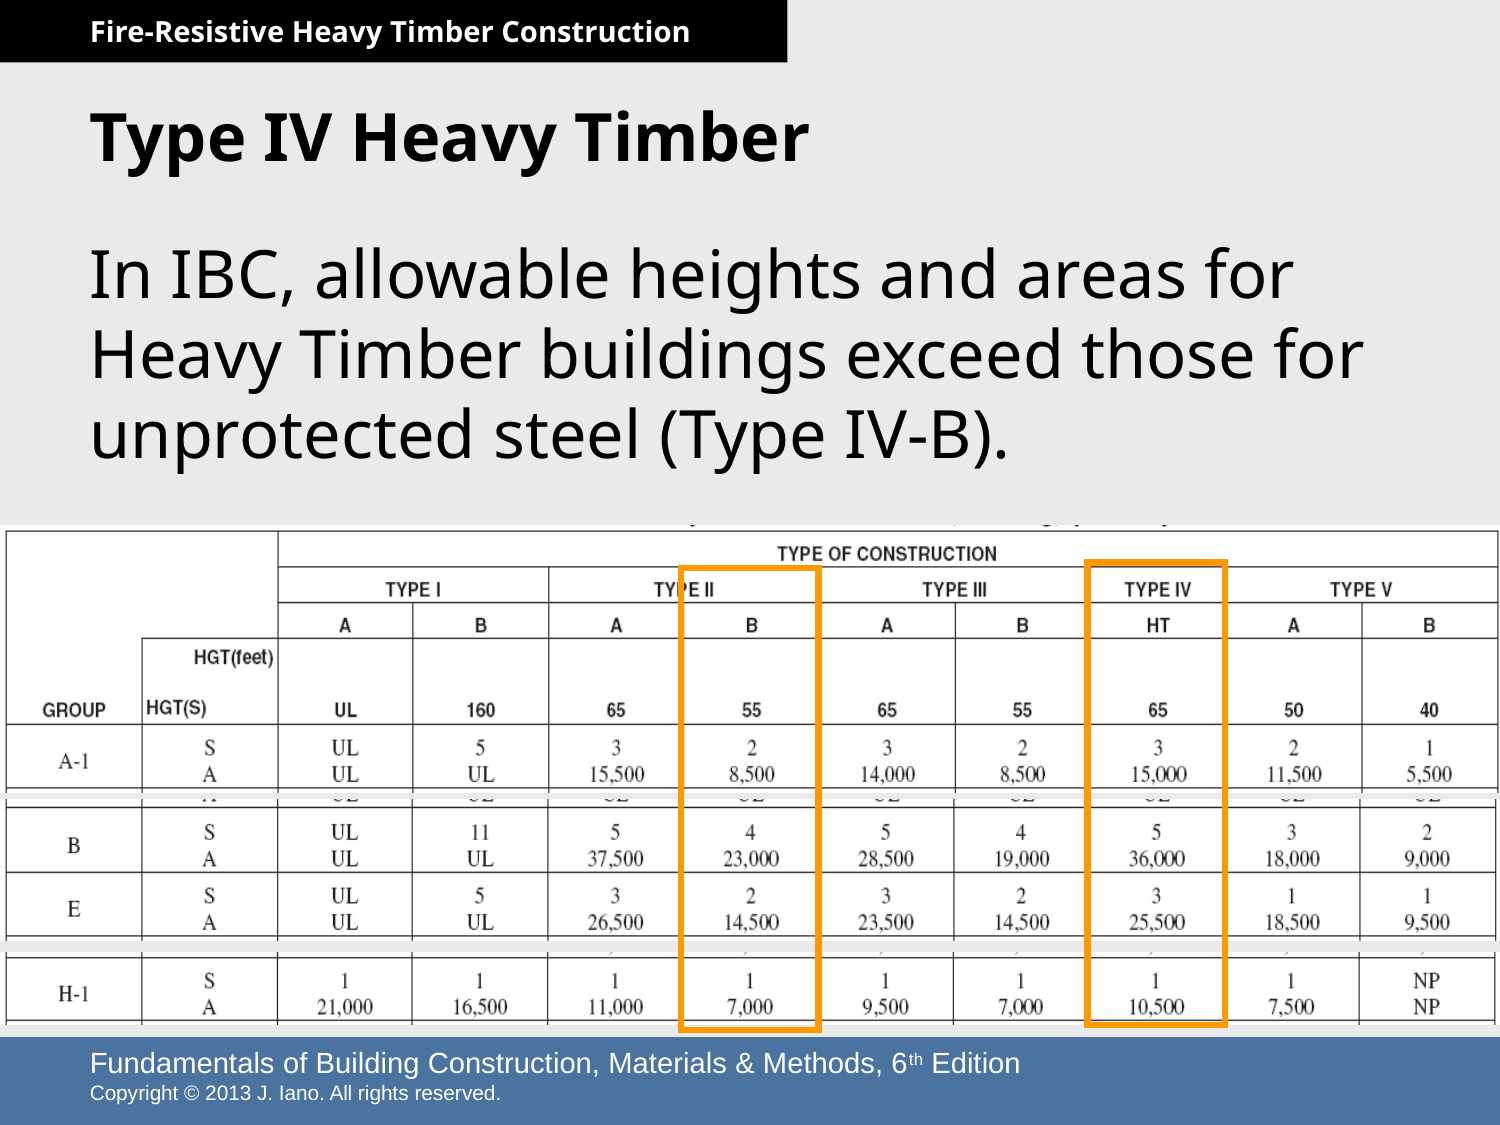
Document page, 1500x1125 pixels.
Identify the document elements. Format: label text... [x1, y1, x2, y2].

picture [0, 1037, 1500, 1125]
list In IBC, allowable heights and areas for Heavy Timber buildings exceed those for unprotected steel (Type IV-B). [75, 224, 1438, 483]
title Type IV Heavy Timber [75, 87, 1425, 184]
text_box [0, 524, 1500, 1026]
